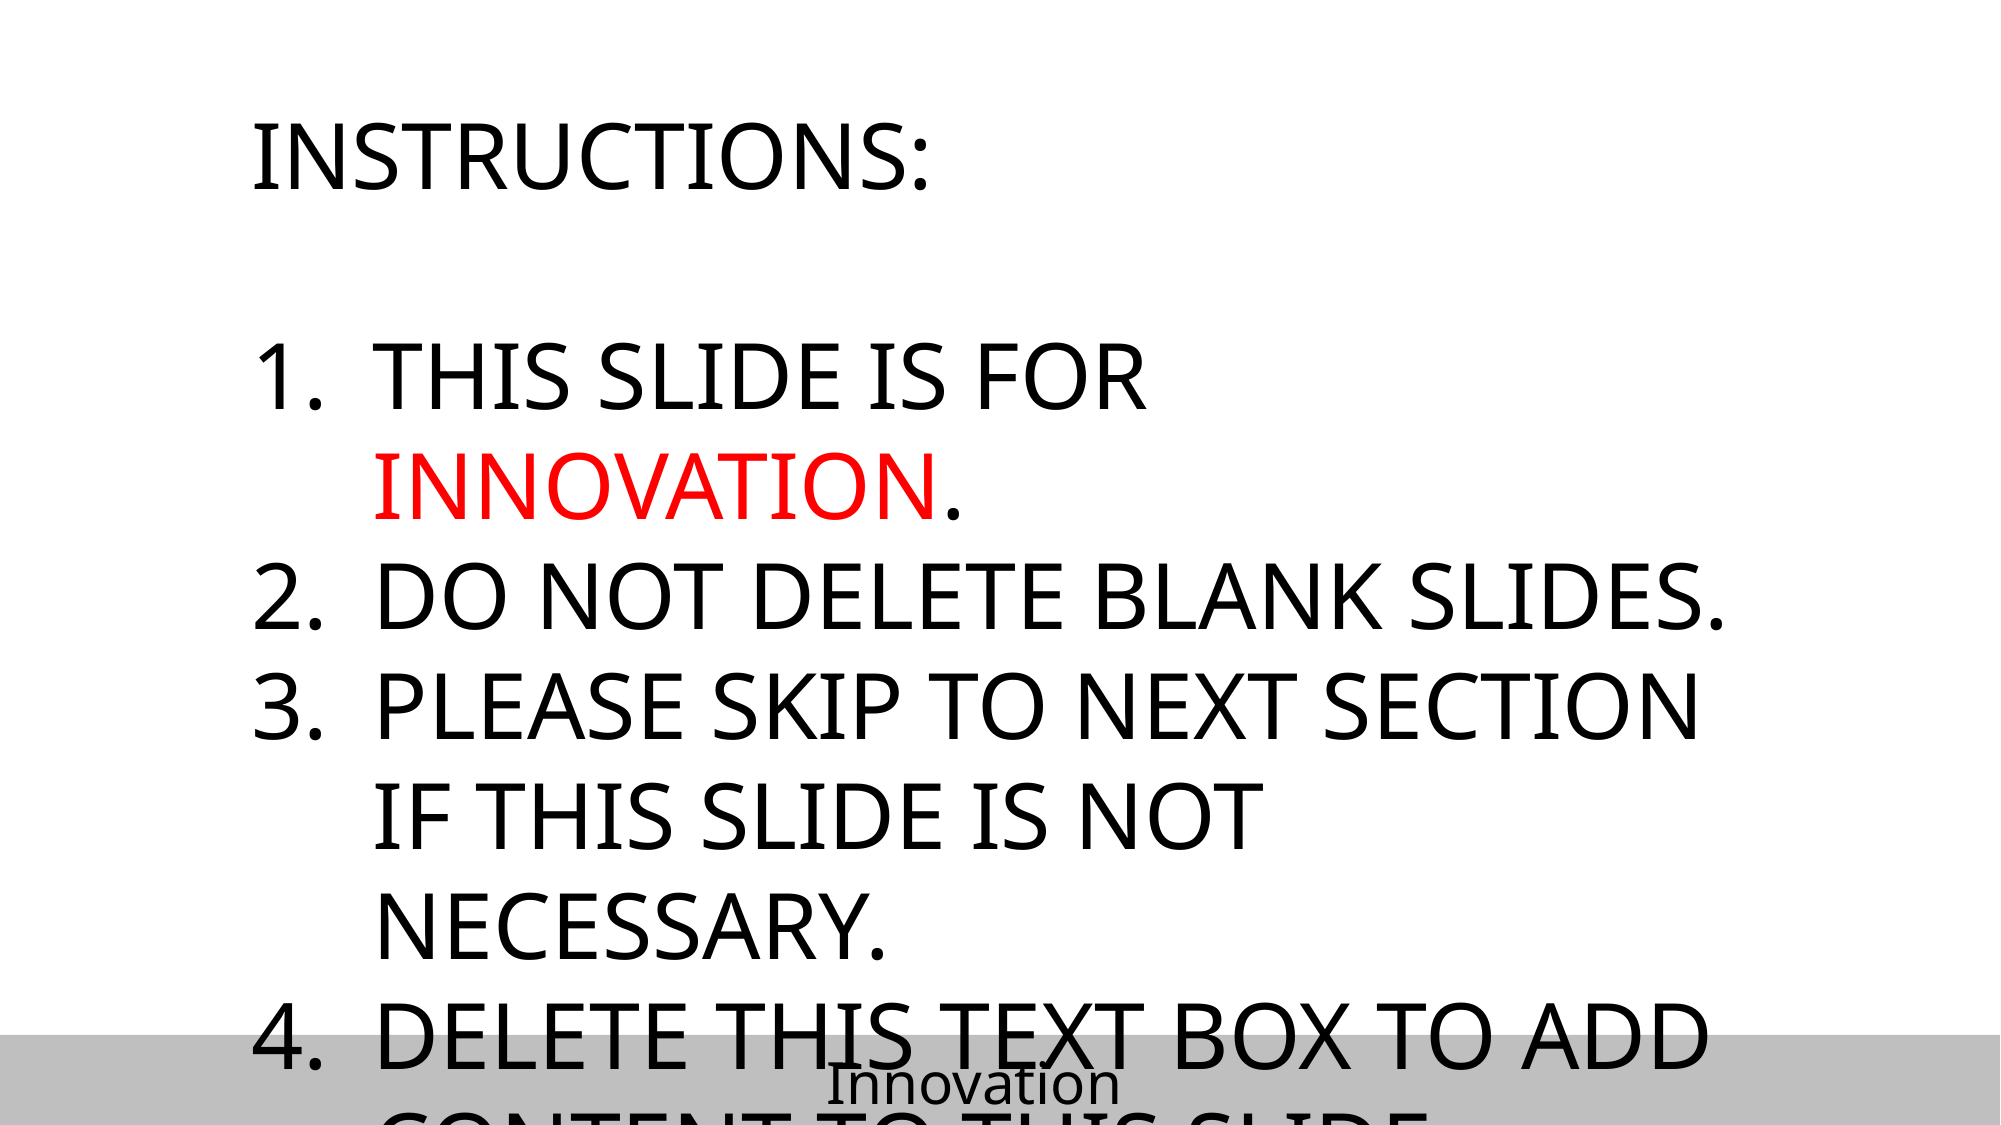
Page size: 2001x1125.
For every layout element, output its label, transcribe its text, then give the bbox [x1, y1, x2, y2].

text_box Innovation [812, 1039, 1137, 1124]
text_box INSTRUCTIONS: THIS SLIDE IS FOR INNOVATION. DO NOT DELETE BLANK SLIDES. PLEASE SKIP TO NEXT SECTION IF THIS SLIDE IS NOT NECESSARY. DELETE THIS TEXT BOX TO ADD CONTENT TO THIS SLIDE. [236, 90, 1764, 1125]
